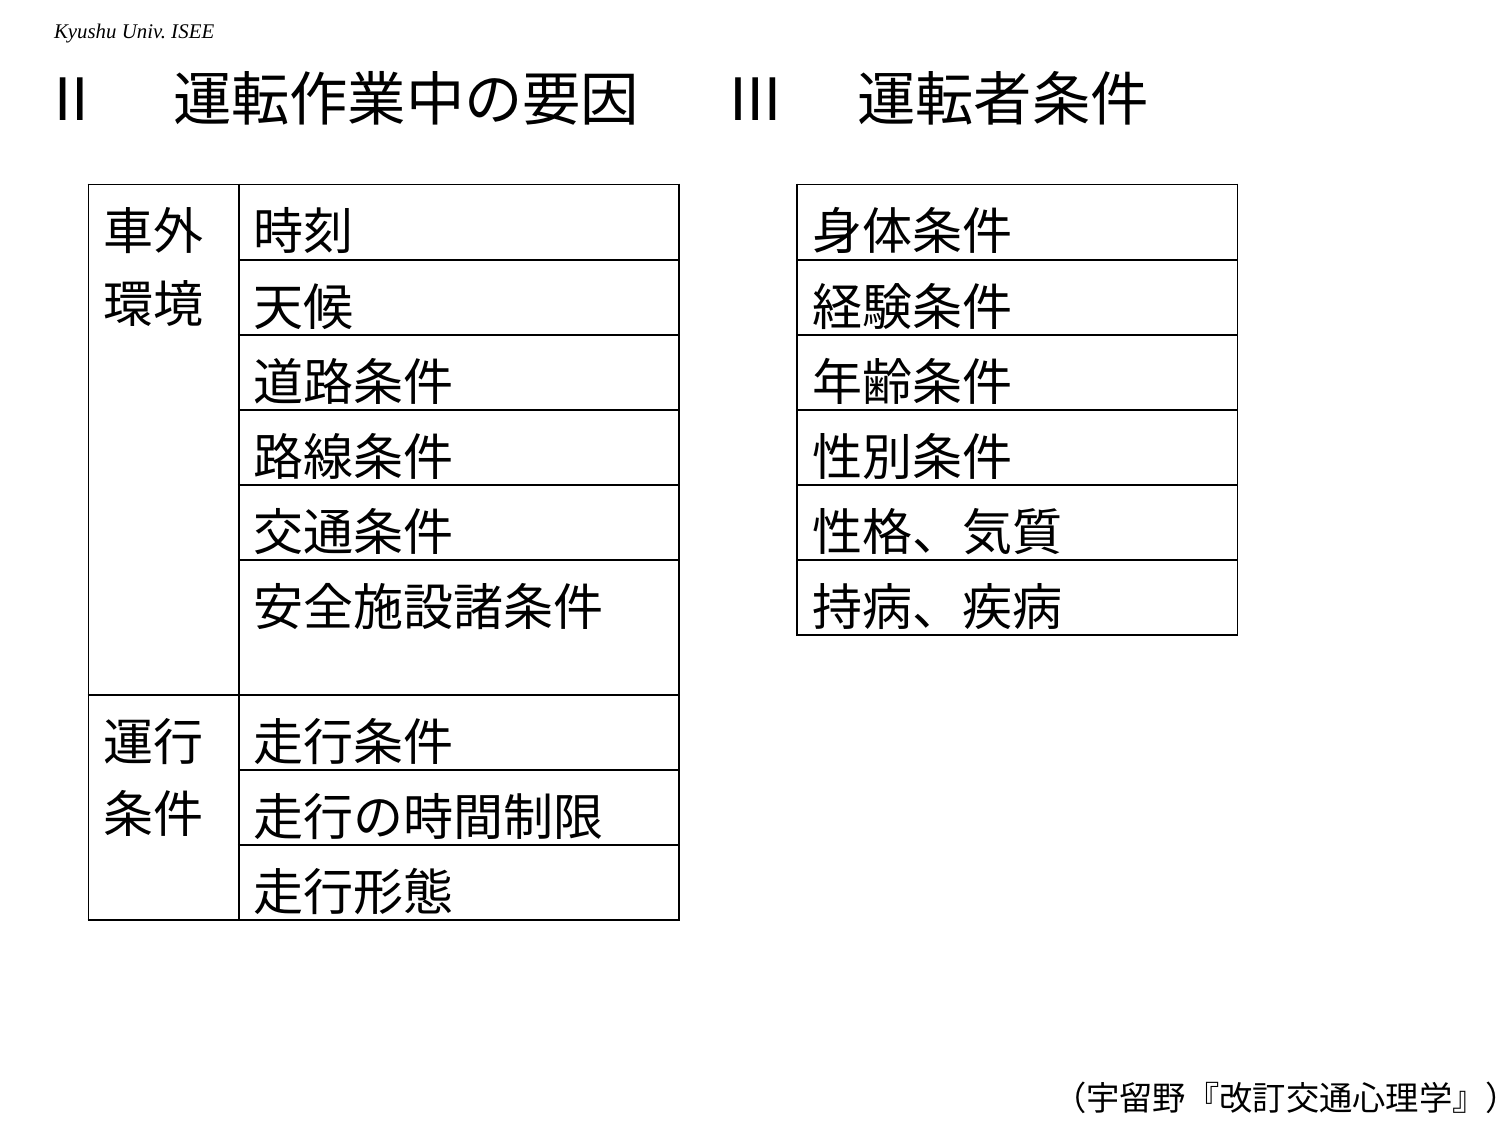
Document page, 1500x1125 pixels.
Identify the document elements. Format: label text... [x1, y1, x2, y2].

table_header 時刻 [240, 185, 678, 259]
table_cell 経験条件 [798, 261, 1237, 334]
table_header 身体条件 [798, 185, 1237, 259]
table_cell 性格、気質 [798, 486, 1237, 559]
table_cell 道路条件 [240, 336, 678, 409]
table_header 車外環境 [89, 185, 238, 694]
table_cell 運行条件 [89, 696, 238, 919]
table_cell 走行の時間制限 [240, 771, 678, 844]
table_cell 走行条件 [240, 696, 678, 769]
table_cell 交通条件 [240, 486, 678, 559]
table_cell 天候 [240, 261, 678, 334]
table_cell 走行形態 [240, 846, 678, 919]
text_box Ⅲ 運転者条件 [712, 54, 1164, 140]
table_cell 年齢条件 [798, 336, 1237, 409]
table_cell 持病、疾病 [798, 561, 1237, 634]
text_box （宇留野『改訂交通心理学』） [1038, 1069, 1500, 1125]
table_cell 性別条件 [798, 411, 1237, 484]
table_cell 路線条件 [240, 411, 678, 484]
table_cell 安全施設諸条件 [240, 561, 678, 694]
text_box Ⅱ 運転作業中の要因 [27, 54, 654, 140]
